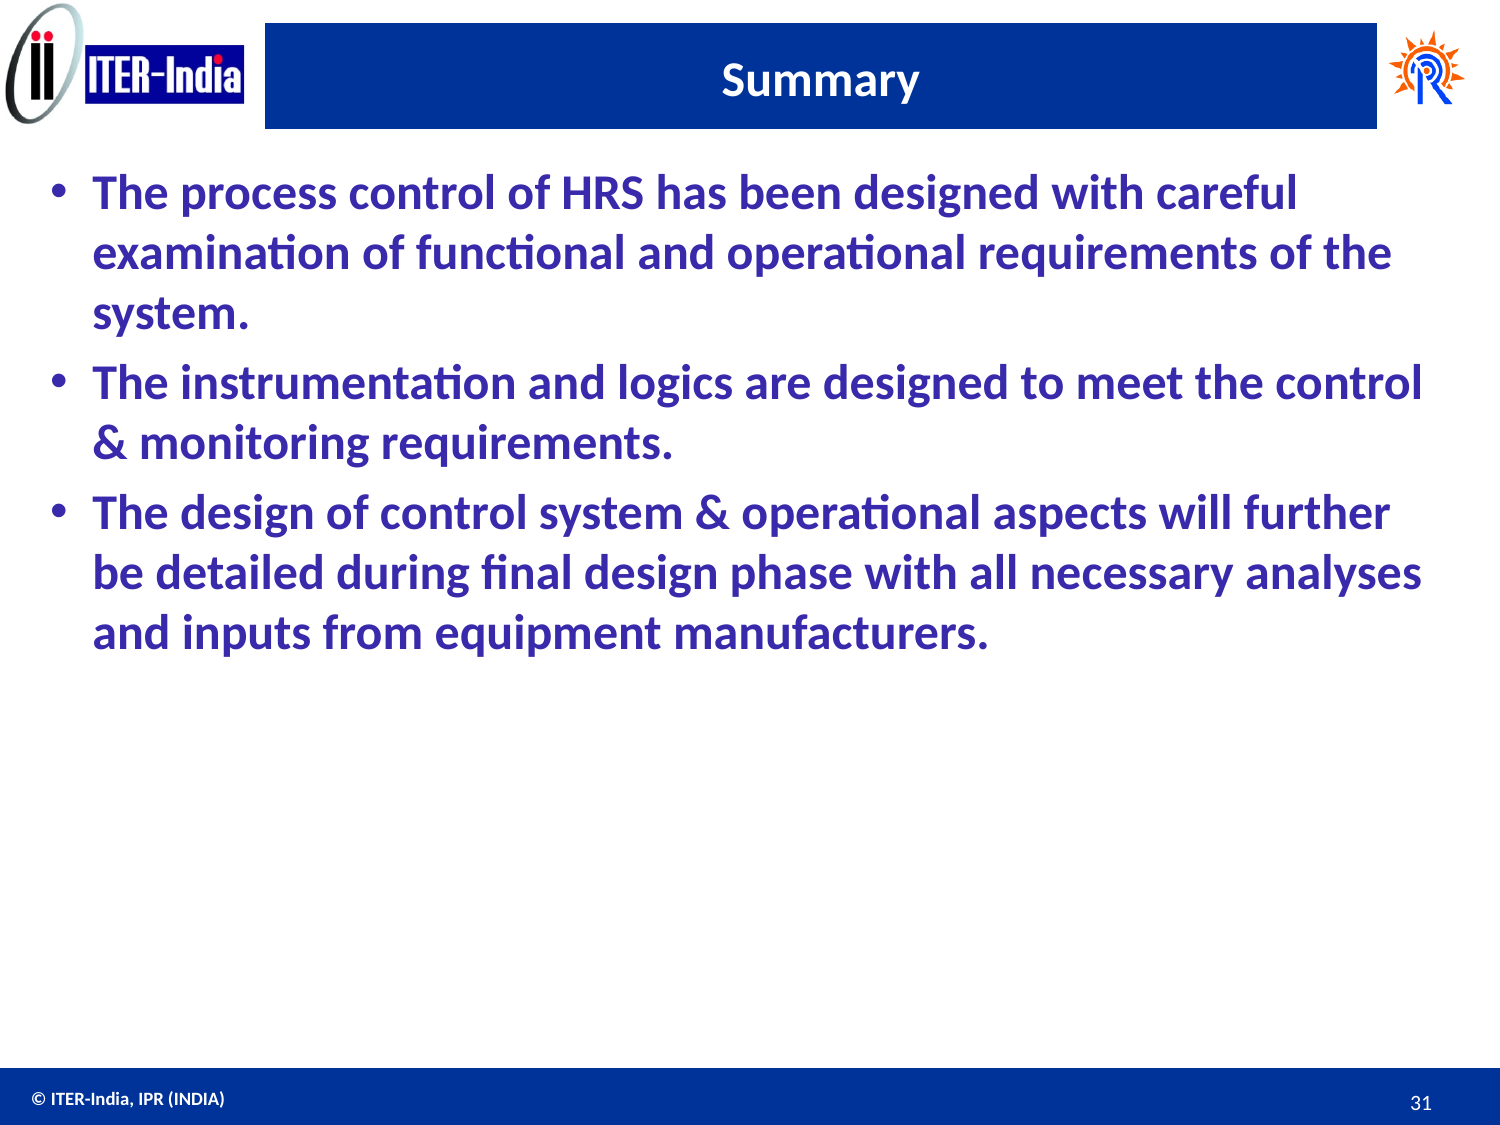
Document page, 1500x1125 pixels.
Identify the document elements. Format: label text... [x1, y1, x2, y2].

title Summary [265, 23, 1377, 129]
picture [1, 0, 247, 128]
picture [1388, 30, 1465, 105]
list The process control of HRS has been designed with careful examination of functional and operational requirements of the system. The instrumentation and logics are designed to meet the control & monitoring requirements. The design of control system & operational aspects will further be detailed during final design phase with all necessary analyses and inputs from equipment manufacturers. [33, 150, 1467, 1033]
slide_number 31 [1173, 1079, 1447, 1125]
